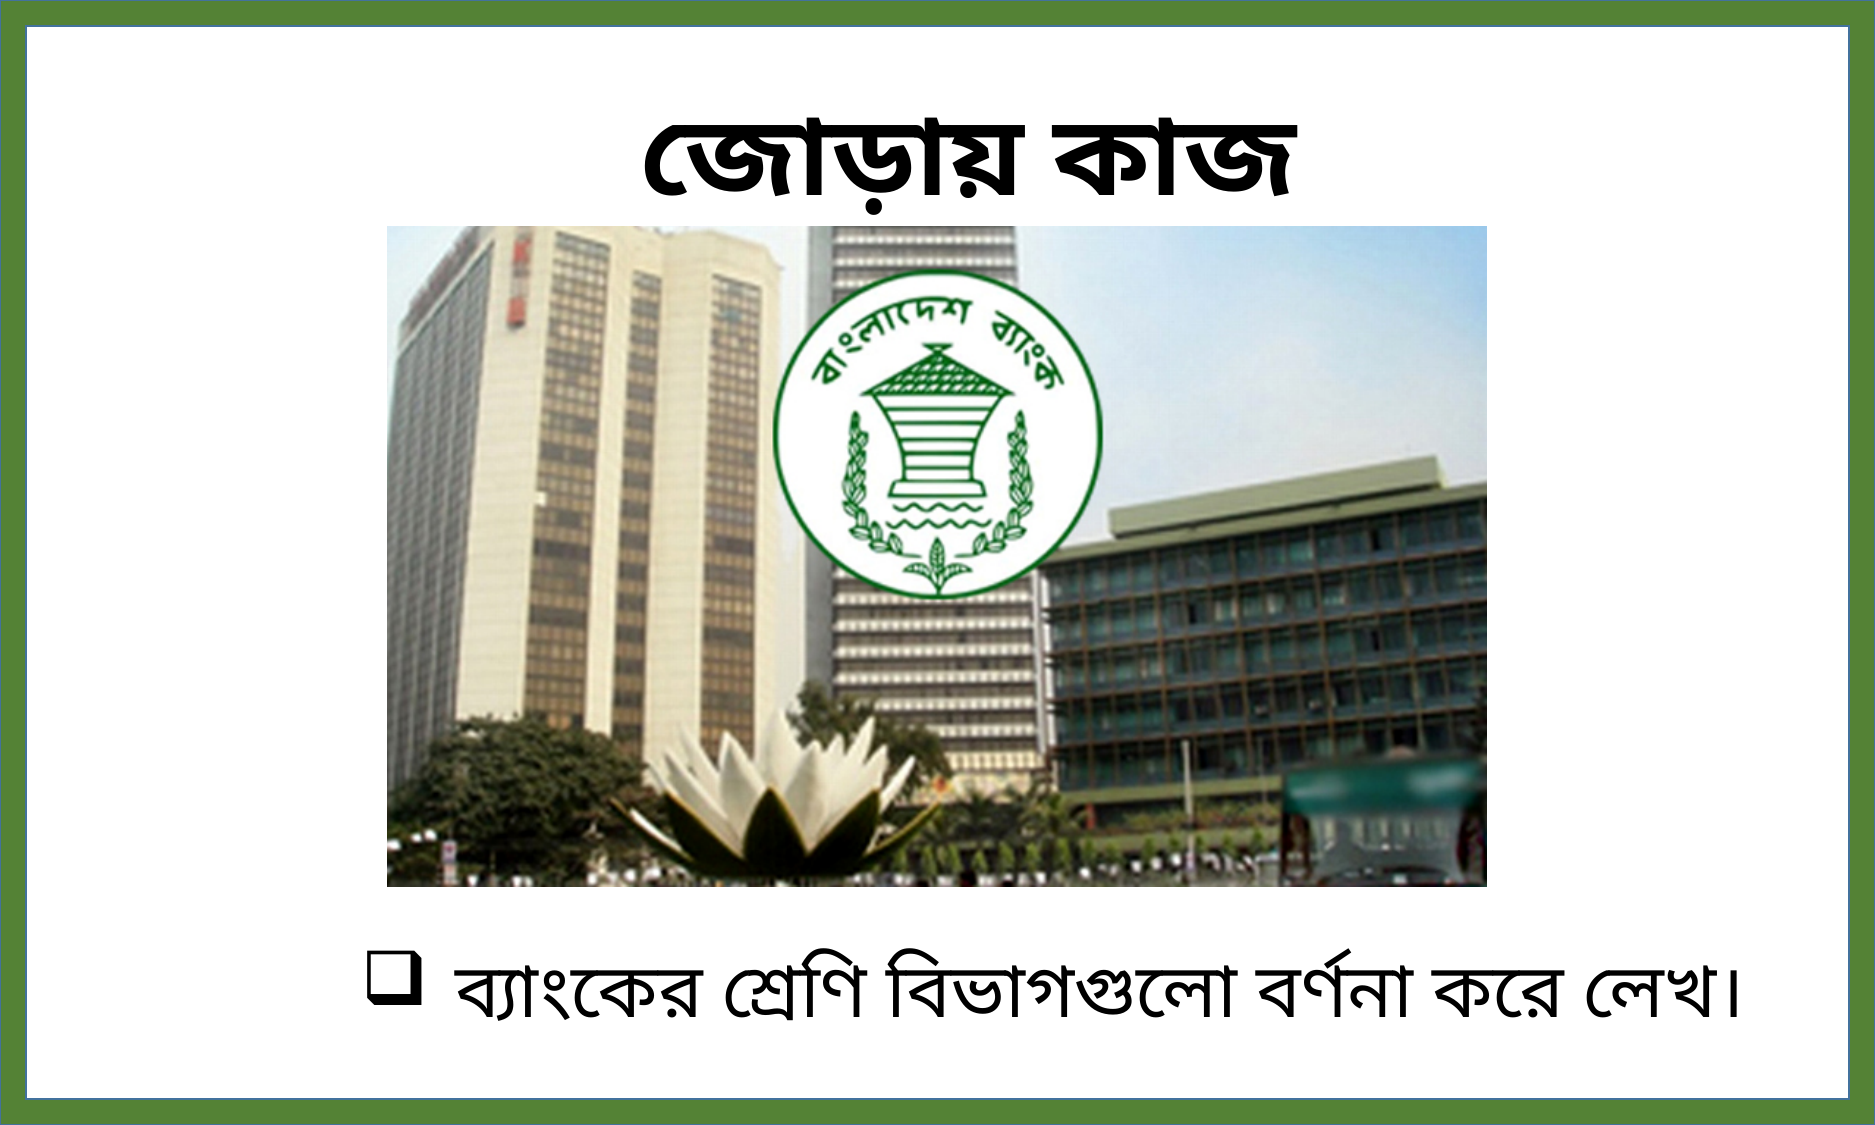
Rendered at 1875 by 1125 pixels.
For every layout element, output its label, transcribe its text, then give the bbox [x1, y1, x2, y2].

text_box জোড়ায় কাজ [62, 75, 1875, 226]
text_box ব্যাংকের শ্রেণি বিভাগগুলো বর্ণনা করে লেখ। [346, 935, 1780, 1041]
picture [387, 226, 1487, 887]
